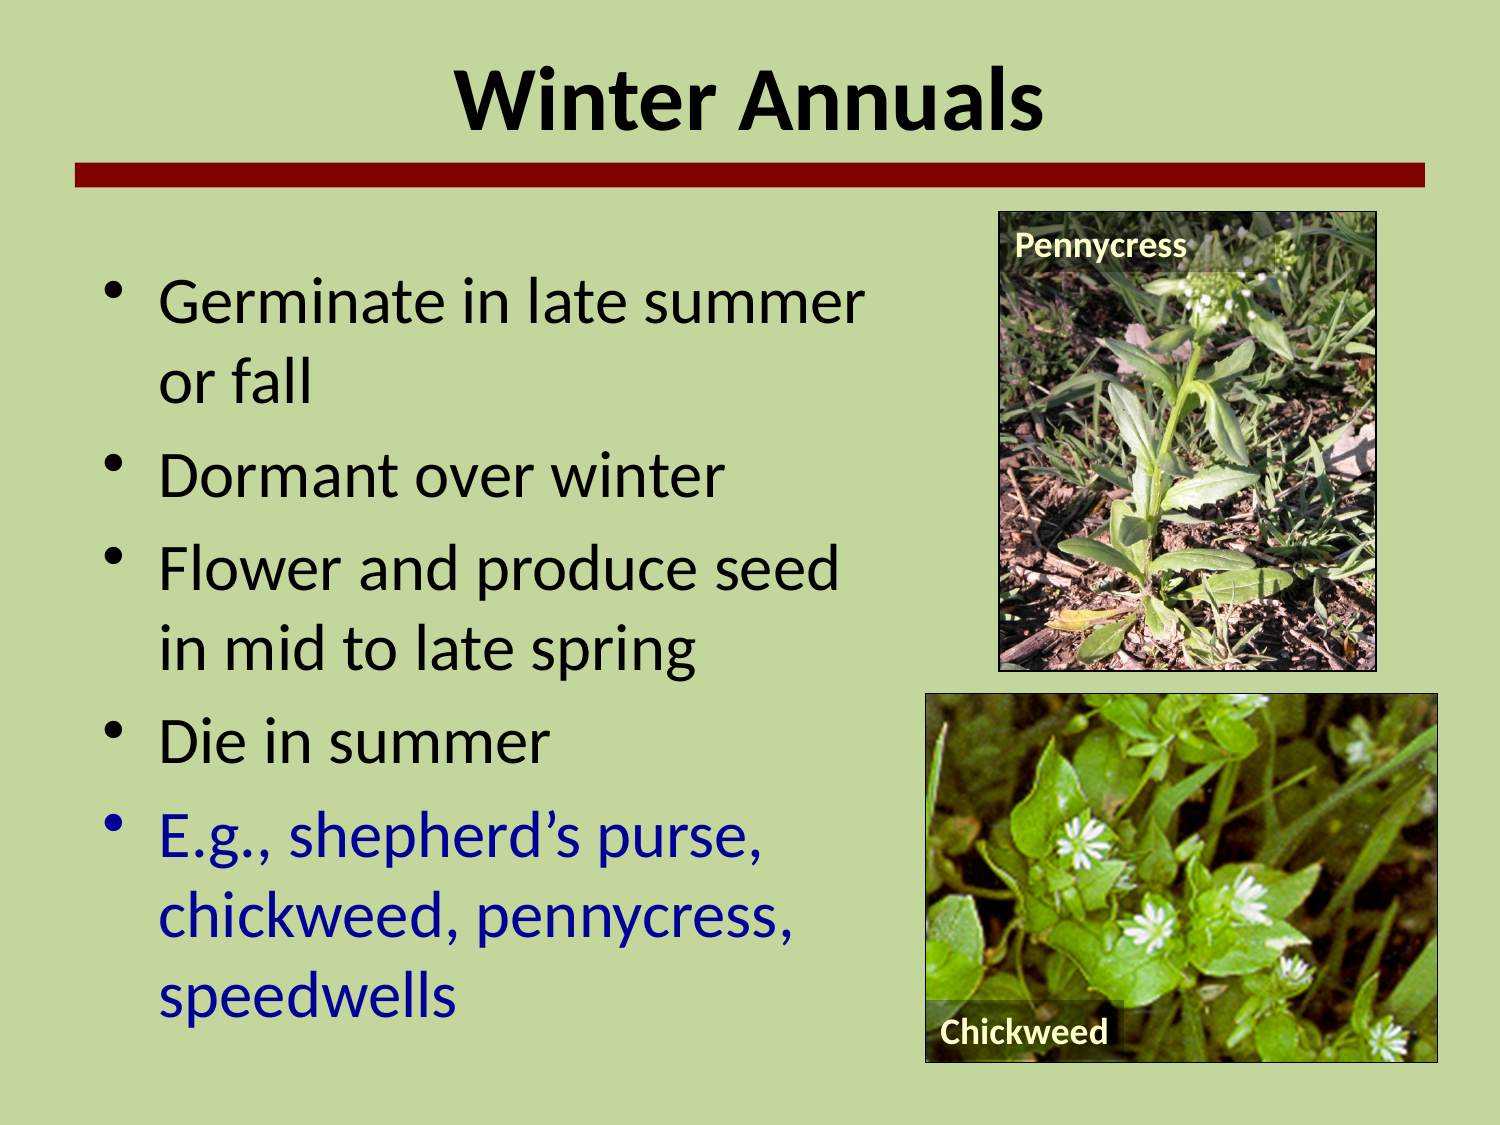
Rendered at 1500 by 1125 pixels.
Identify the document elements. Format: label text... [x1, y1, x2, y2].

list Germinate in late summer or fall Dormant over winter Flower and produce seed in mid to late spring Die in summer E.g., shepherd’s purse, chickweed, pennycress, speedwells [87, 249, 888, 1050]
picture [999, 212, 1376, 671]
picture [925, 693, 1438, 1063]
title Winter Annuals [0, 0, 1500, 188]
